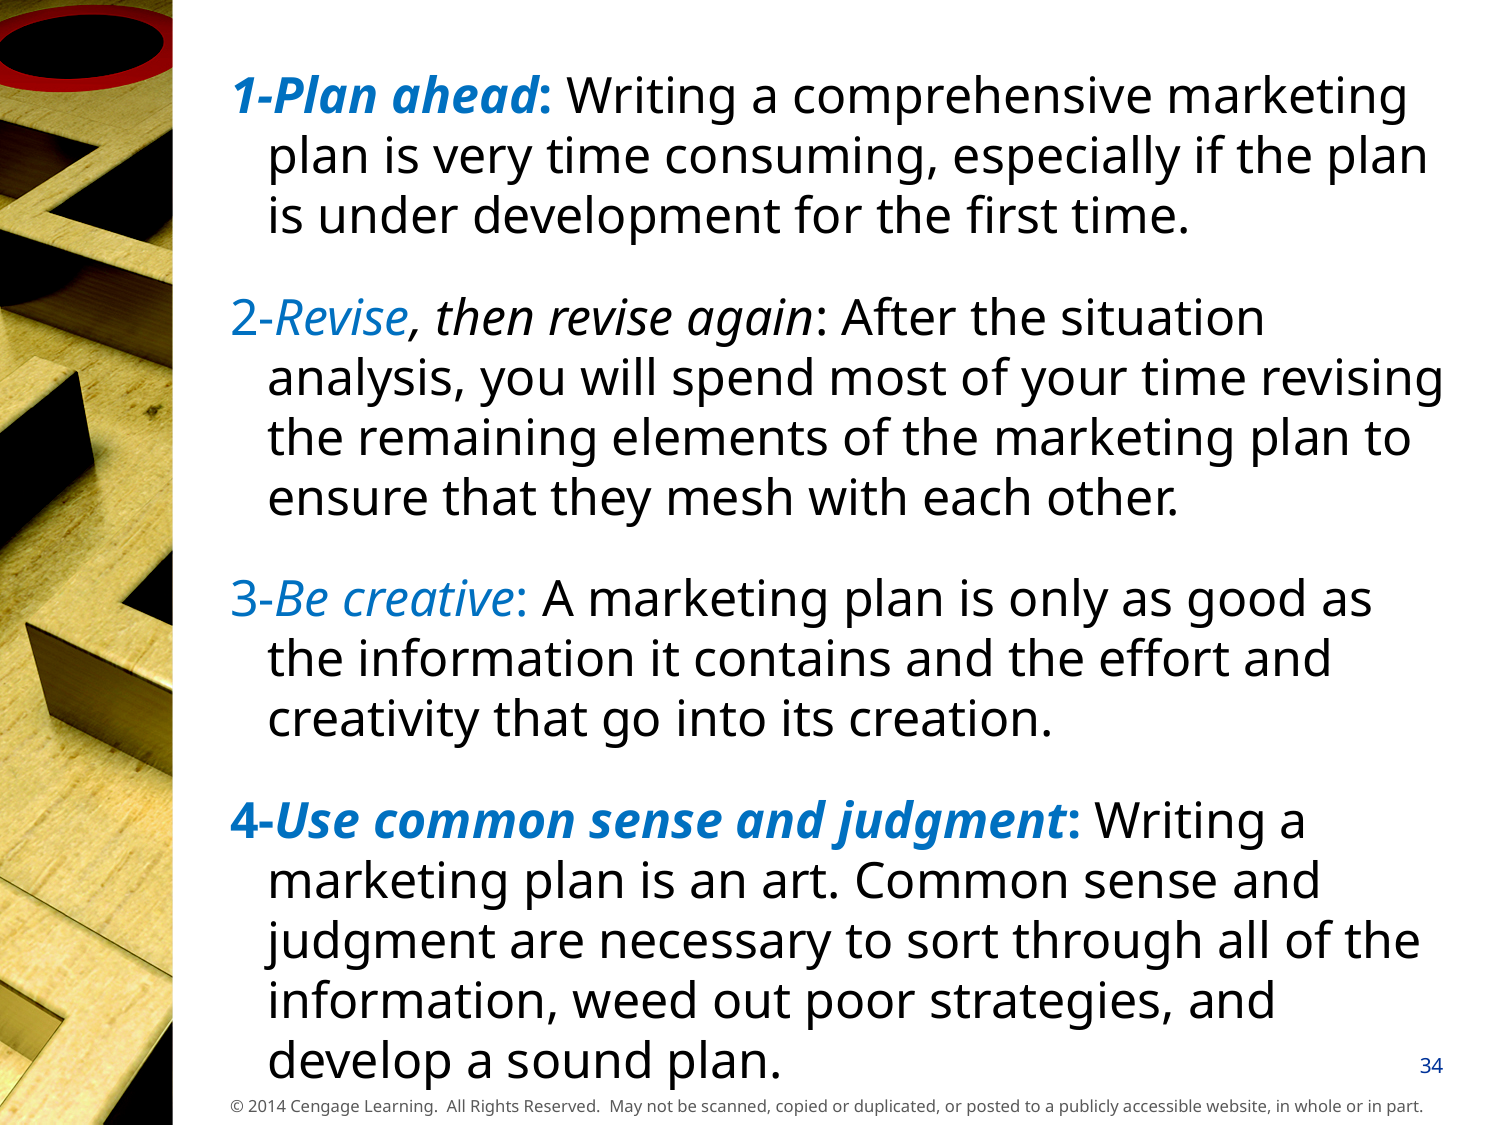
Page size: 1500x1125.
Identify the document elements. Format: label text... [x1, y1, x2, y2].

slide_number 34 [1386, 1037, 1478, 1097]
picture [0, 0, 173, 1125]
list 1-Plan ahead: Writing a comprehensive marketing plan is very time consuming, especially if the plan is under development for the first time. 2-Revise, then revise again: After the situation analysis, you will spend most of your time revising the remaining elements of the marketing plan to ensure that they mesh with each other. 3-Be creative: A marketing plan is only as good as the information it contains and the effort and creativity that go into its creation. 4-Use common sense and judgment: Writing a marketing plan is an art. Common sense and judgment are necessary to sort through all of the information, weed out poor strategies, and develop a sound plan. [215, 55, 1478, 981]
